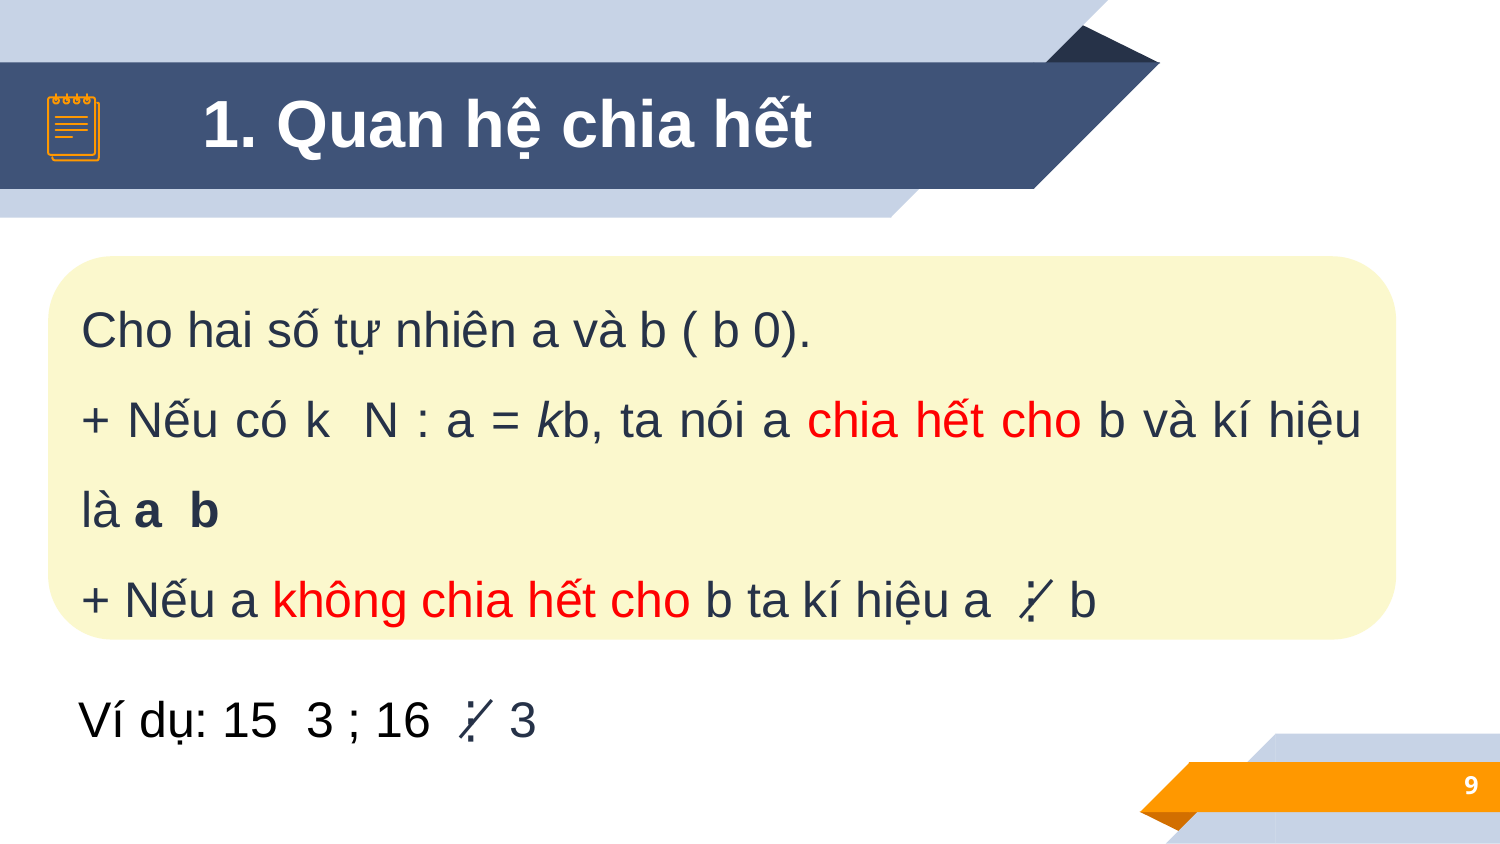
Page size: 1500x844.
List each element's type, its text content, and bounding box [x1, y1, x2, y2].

text_box 1. Quan hệ chia hết [109, 73, 907, 169]
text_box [47, 93, 100, 161]
slide_number 9 [1249, 760, 1494, 813]
